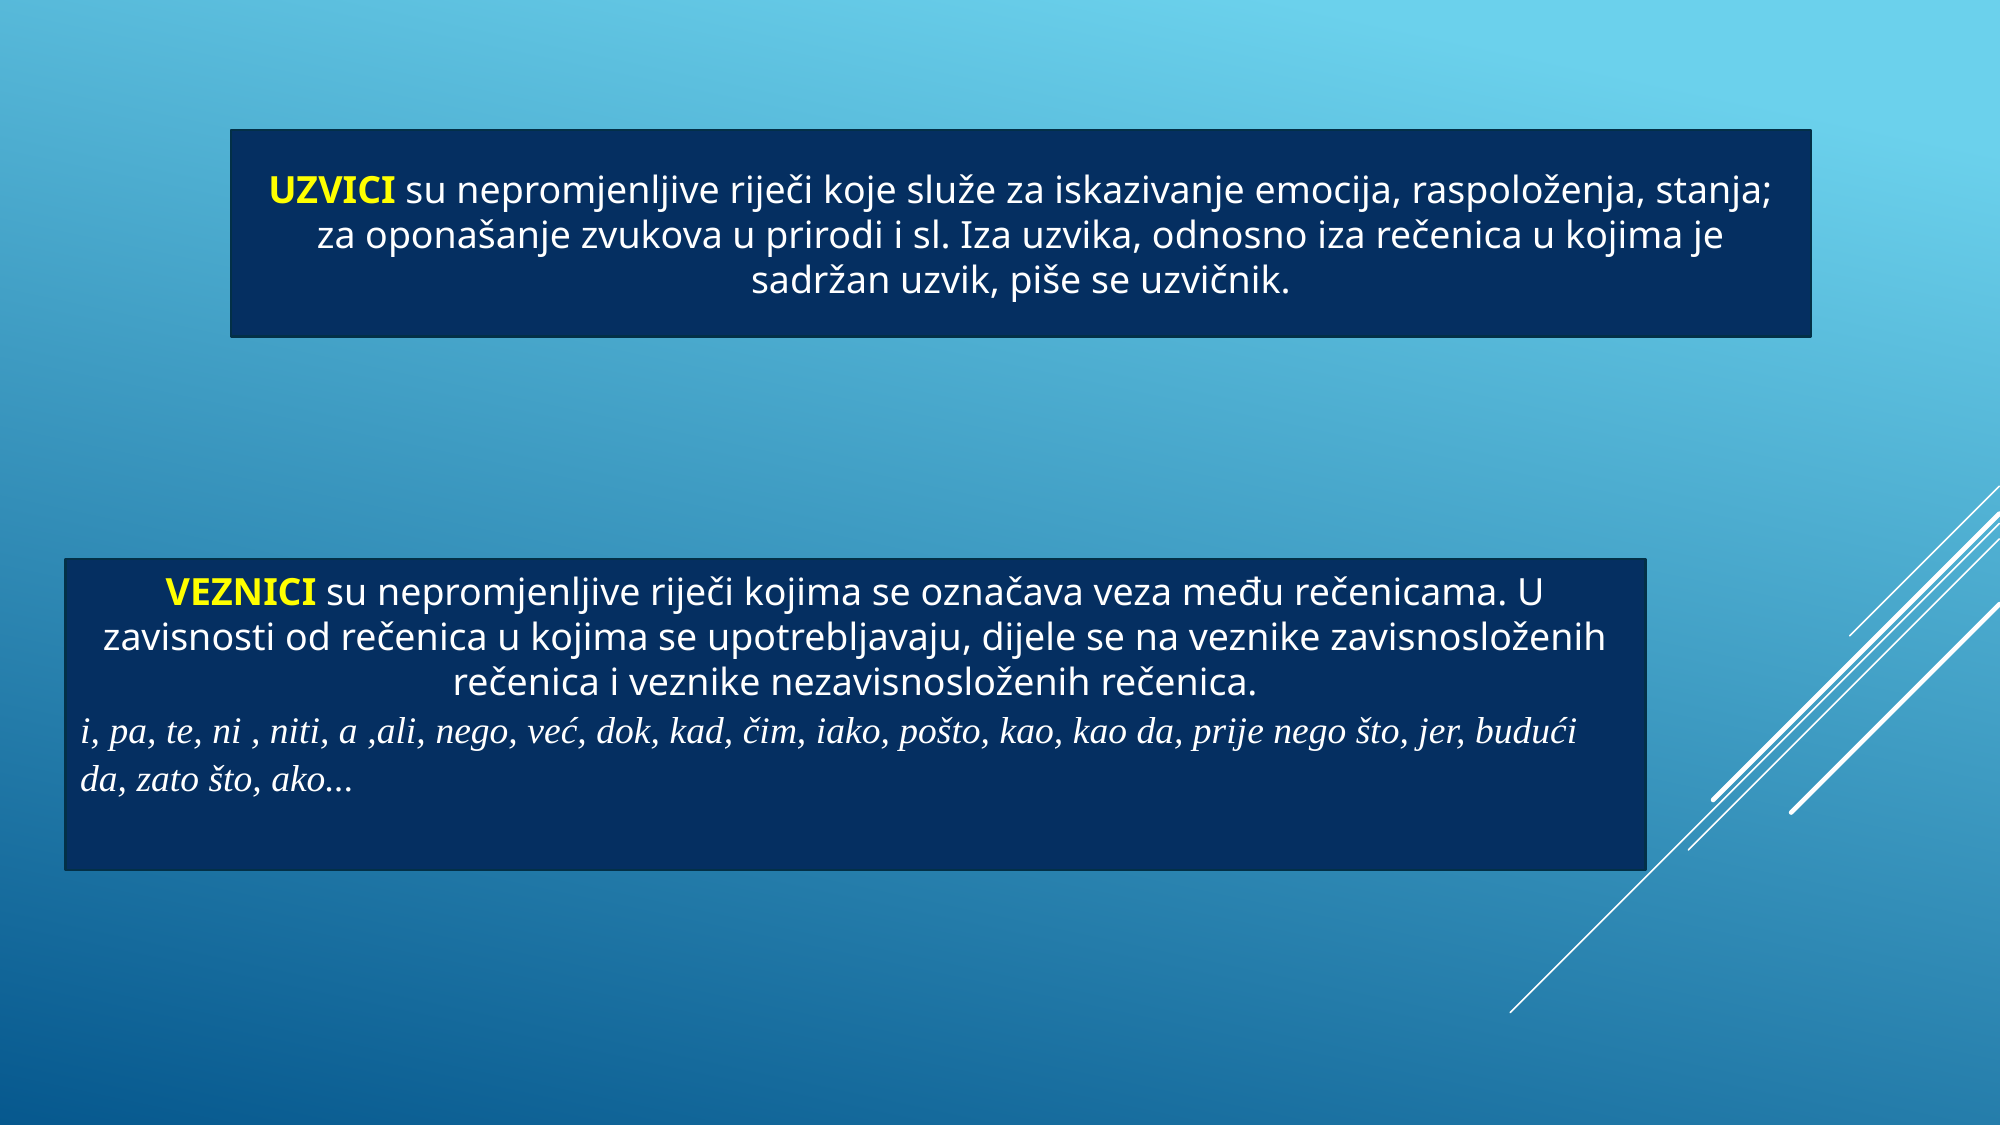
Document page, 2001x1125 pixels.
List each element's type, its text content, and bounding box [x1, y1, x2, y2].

text_box UZVICI su nepromjenljive riječi koje služe za iskazivanje emocija, raspoloženja, stanja; za oponašanje zvukova u prirodi i sl. Iza uzvika, odnosno iza rečenica u kojima je sadržan uzvik, piše se uzvičnik. [230, 129, 1812, 338]
text_box VEZNICI su nepromjenljive riječi kojima se označava veza među rečenicama. U zavisnosti od rečenica u kojima se upotrebljavaju, dijele se na veznike zavisnosloženih rečenica i veznike nezavisnosloženih rečenica. i, pa, te, ni , niti, a ,ali, nego, već, dok, kad, čim, iako, pošto, kao, kao da, prije nego što, jer, budući da, zato što, ako... [64, 558, 1647, 871]
